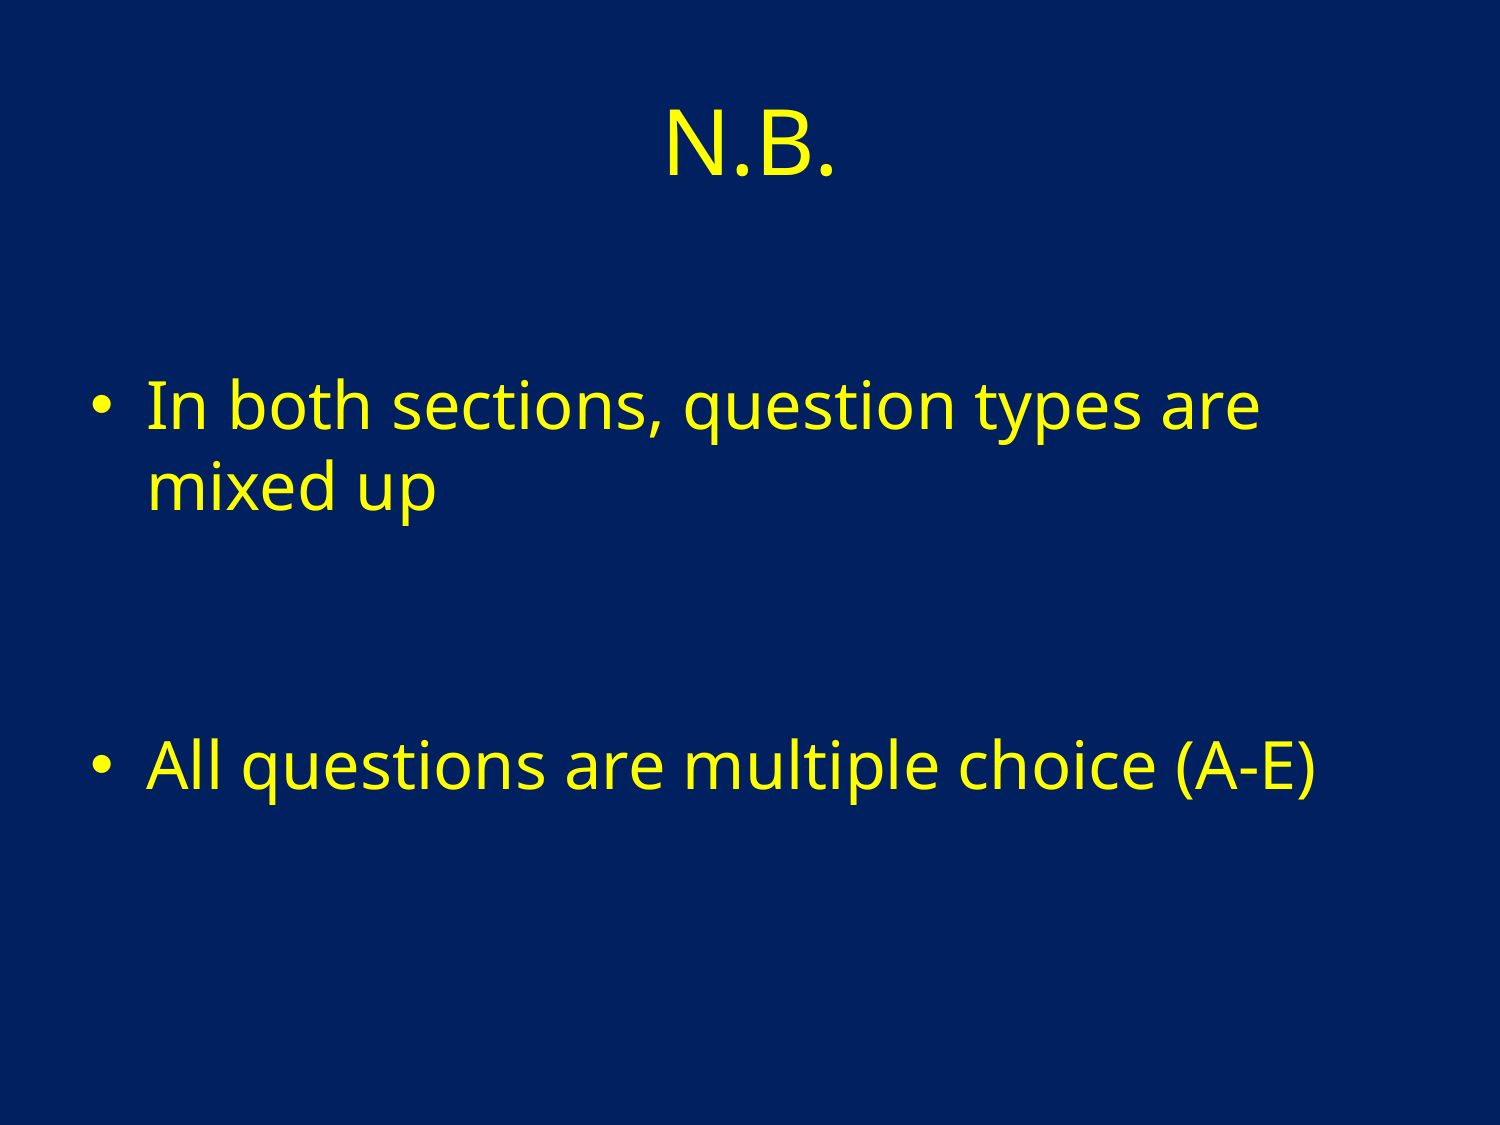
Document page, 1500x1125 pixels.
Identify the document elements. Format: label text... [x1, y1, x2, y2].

title N.B. [75, 45, 1425, 233]
list In both sections, question types are mixed up All questions are multiple choice (A-E) [75, 262, 1425, 1005]
